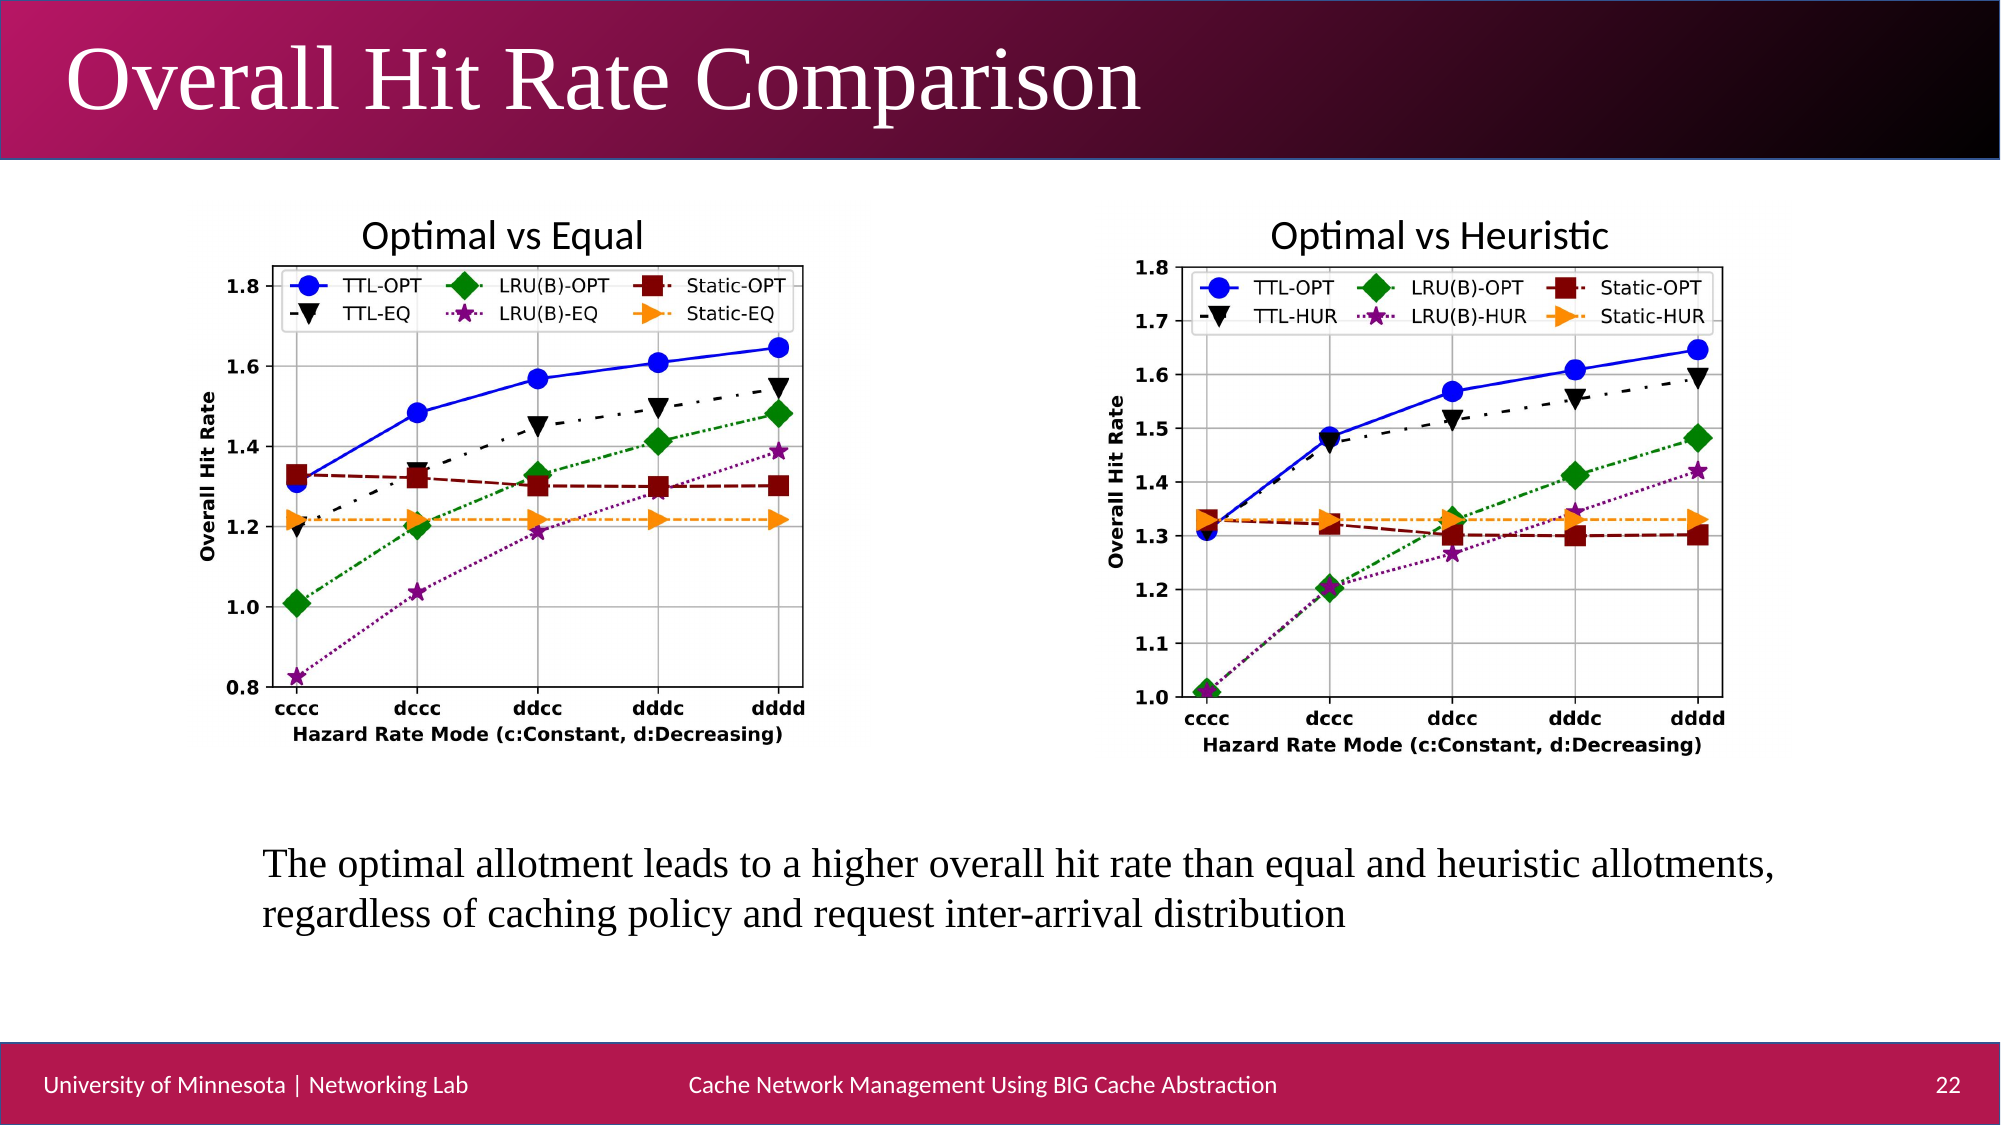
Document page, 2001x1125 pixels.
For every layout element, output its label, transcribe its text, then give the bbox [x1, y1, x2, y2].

title Overall Hit Rate Comparison [50, 20, 1946, 139]
text_box The optimal allotment leads to a higher overall hit rate than equal and heuristic allotments, regardless of caching policy and request inter-arrival distribution [247, 828, 1792, 944]
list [187, 200, 871, 747]
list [1095, 200, 1792, 758]
